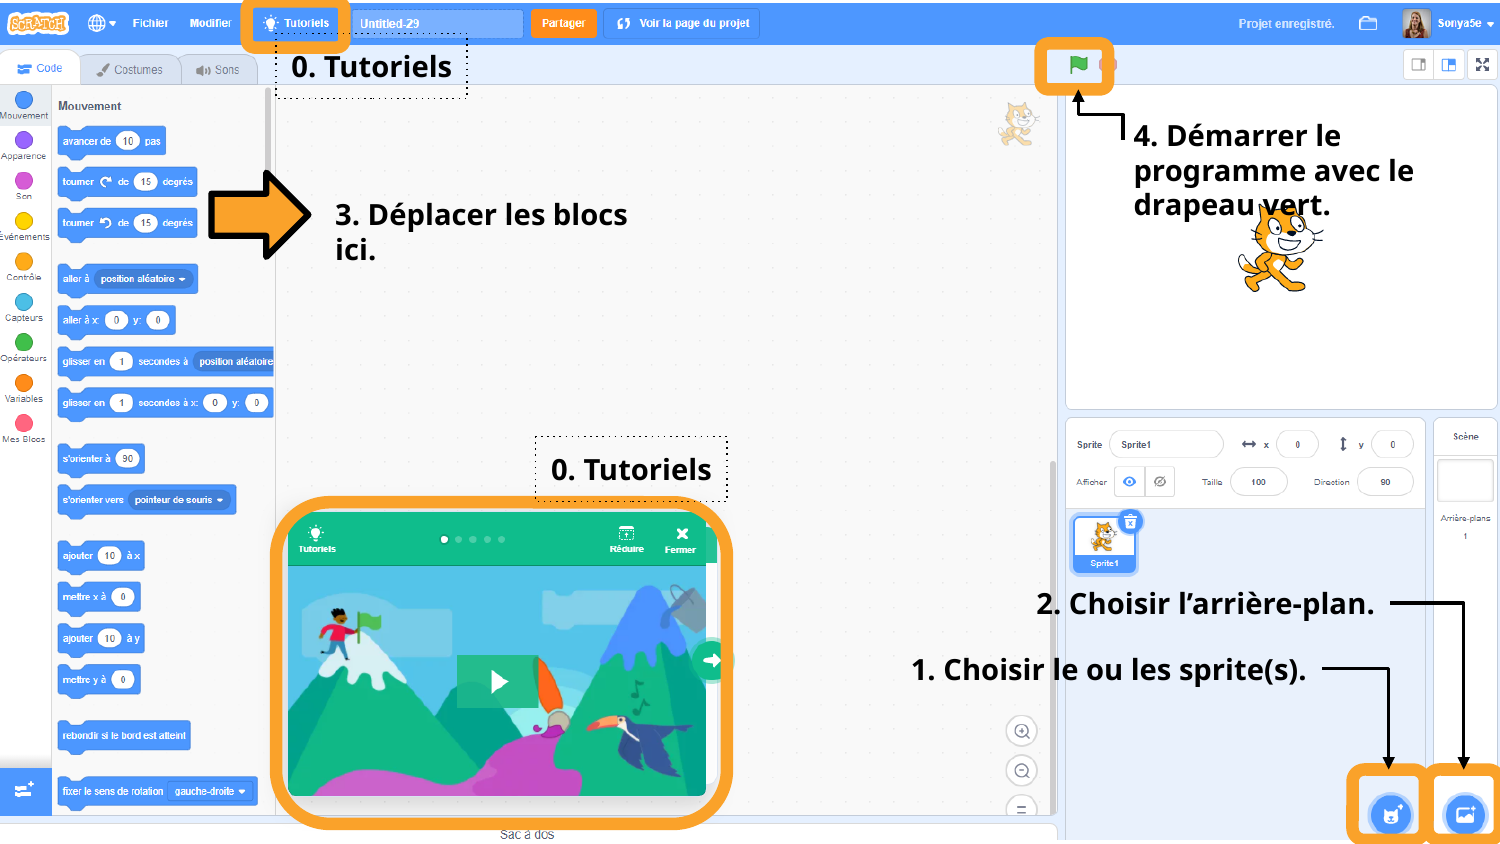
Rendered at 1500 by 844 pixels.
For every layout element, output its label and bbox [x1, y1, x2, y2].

text_box [1013, 570, 1500, 841]
text_box [246, 1, 728, 825]
picture [0, 3, 1500, 841]
text_box [1040, 43, 1500, 204]
text_box [869, 635, 1426, 841]
